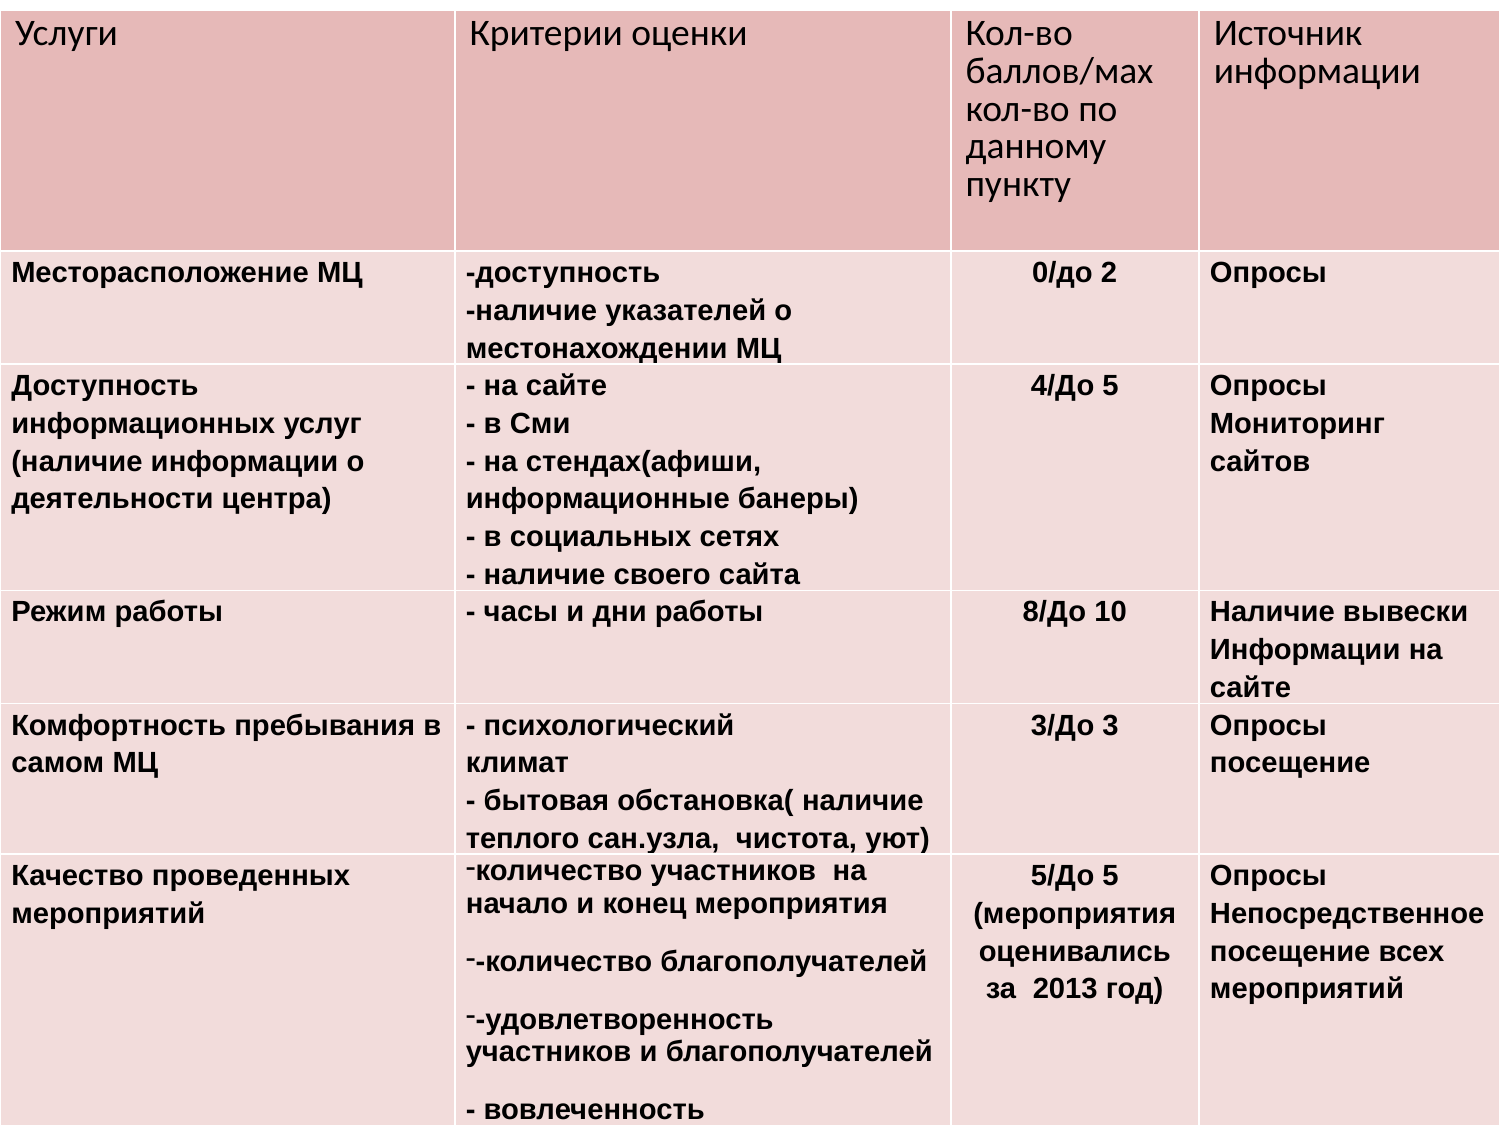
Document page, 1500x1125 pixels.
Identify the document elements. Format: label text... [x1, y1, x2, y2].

table_cell Доступность информационных услуг (наличие информации о деятельности центра) [1, 365, 454, 590]
table_header Кол-во баллов/мах кол-во по данному пункту [952, 11, 1198, 250]
table_cell - часы и дни работы [456, 591, 950, 703]
table_cell 5/До 5 (мероприятия оценивались за 2013 год) [952, 855, 1198, 1125]
table_cell Опросы Мониторинг сайтов [1200, 365, 1499, 590]
table_cell Опросы [1200, 252, 1499, 363]
table_cell 0/до 2 [952, 252, 1198, 363]
table_header Источник информации [1200, 11, 1499, 250]
table_cell Наличие вывески Информации на сайте [1200, 591, 1499, 703]
table_cell Комфортность пребывания в самом МЦ [1, 704, 454, 853]
table_cell -доступность -наличие указателей о местонахождении МЦ [456, 252, 950, 363]
table_header Критерии оценки [456, 11, 950, 250]
table_cell - на сайте - в Сми - на стендах(афиши, информационные банеры) - в социальных сетях - наличие своего сайта [456, 365, 950, 590]
table_header Услуги [1, 11, 454, 250]
table_cell - психологический климат - бытовая обстановка( наличие теплого сан.узла, чистота, уют) [456, 704, 950, 853]
table_cell Опросы Непосредственное посещение всех мероприятий [1200, 855, 1499, 1125]
table_cell Месторасположение МЦ [1, 252, 454, 363]
table_cell Режим работы [1, 591, 454, 703]
table_cell Качество проведенных мероприятий [1, 855, 454, 1125]
table_cell количество участников на начало и конец мероприятия -количество благополучателей -удовлетворенность участников и благополучателей - вовлеченность присутствующих -количество проведенных мероприятий [456, 855, 950, 1125]
table_cell 4/До 5 [952, 365, 1198, 590]
table_cell 3/До 3 [952, 704, 1198, 853]
table_cell 8/До 10 [952, 591, 1198, 703]
table_cell Опросы посещение [1200, 704, 1499, 853]
